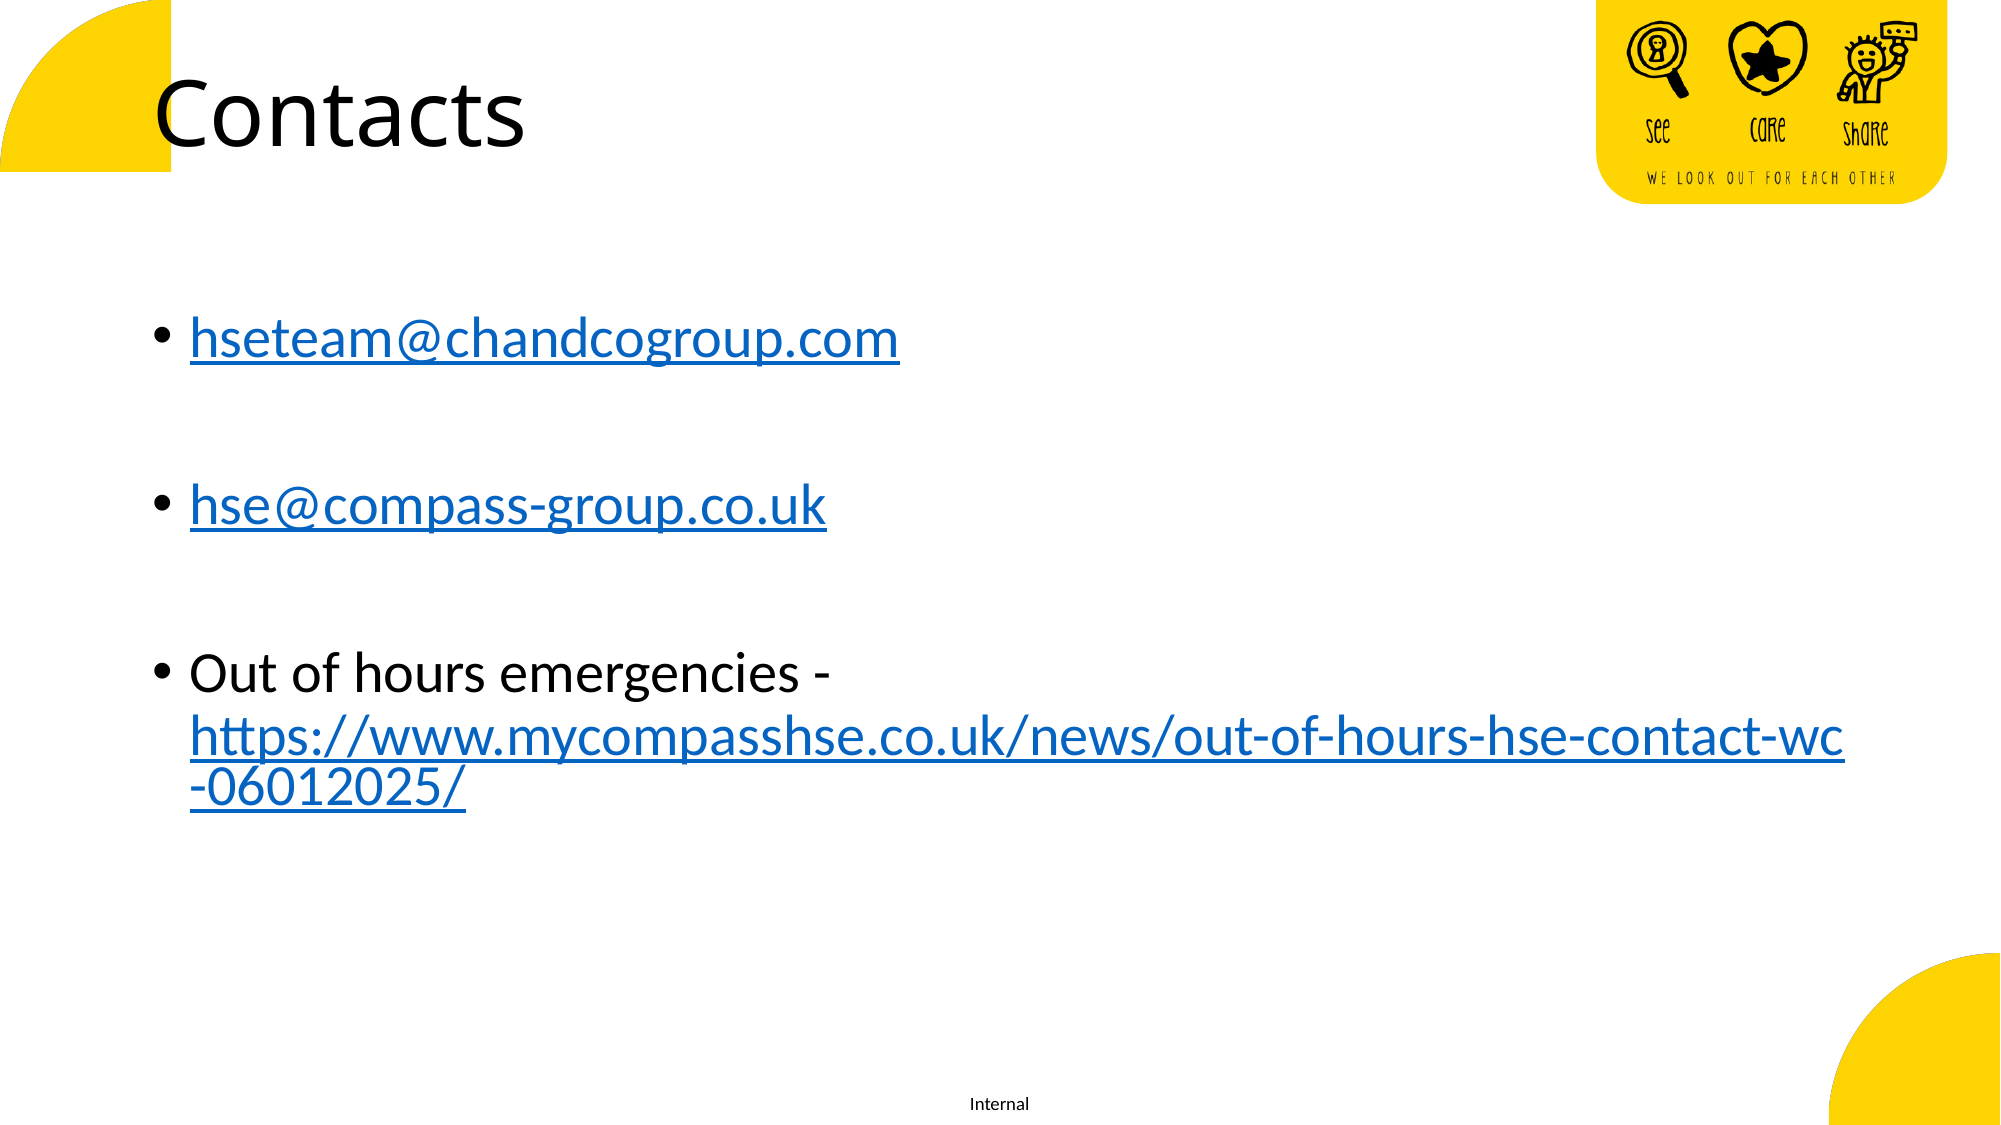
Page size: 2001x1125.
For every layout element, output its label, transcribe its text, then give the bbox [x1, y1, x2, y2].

text_box hseteam@chandcogroup.com hse@compass-group.co.uk Out of hours emergencies - https://www.mycompasshse.co.uk/news/out-of-hours-hse-contact-wc-06012025/ [137, 299, 1863, 1014]
text_box Contacts [137, 59, 1863, 278]
text_box [0, 0, 172, 172]
text_box [1828, 953, 2000, 1125]
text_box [1596, 0, 1948, 205]
